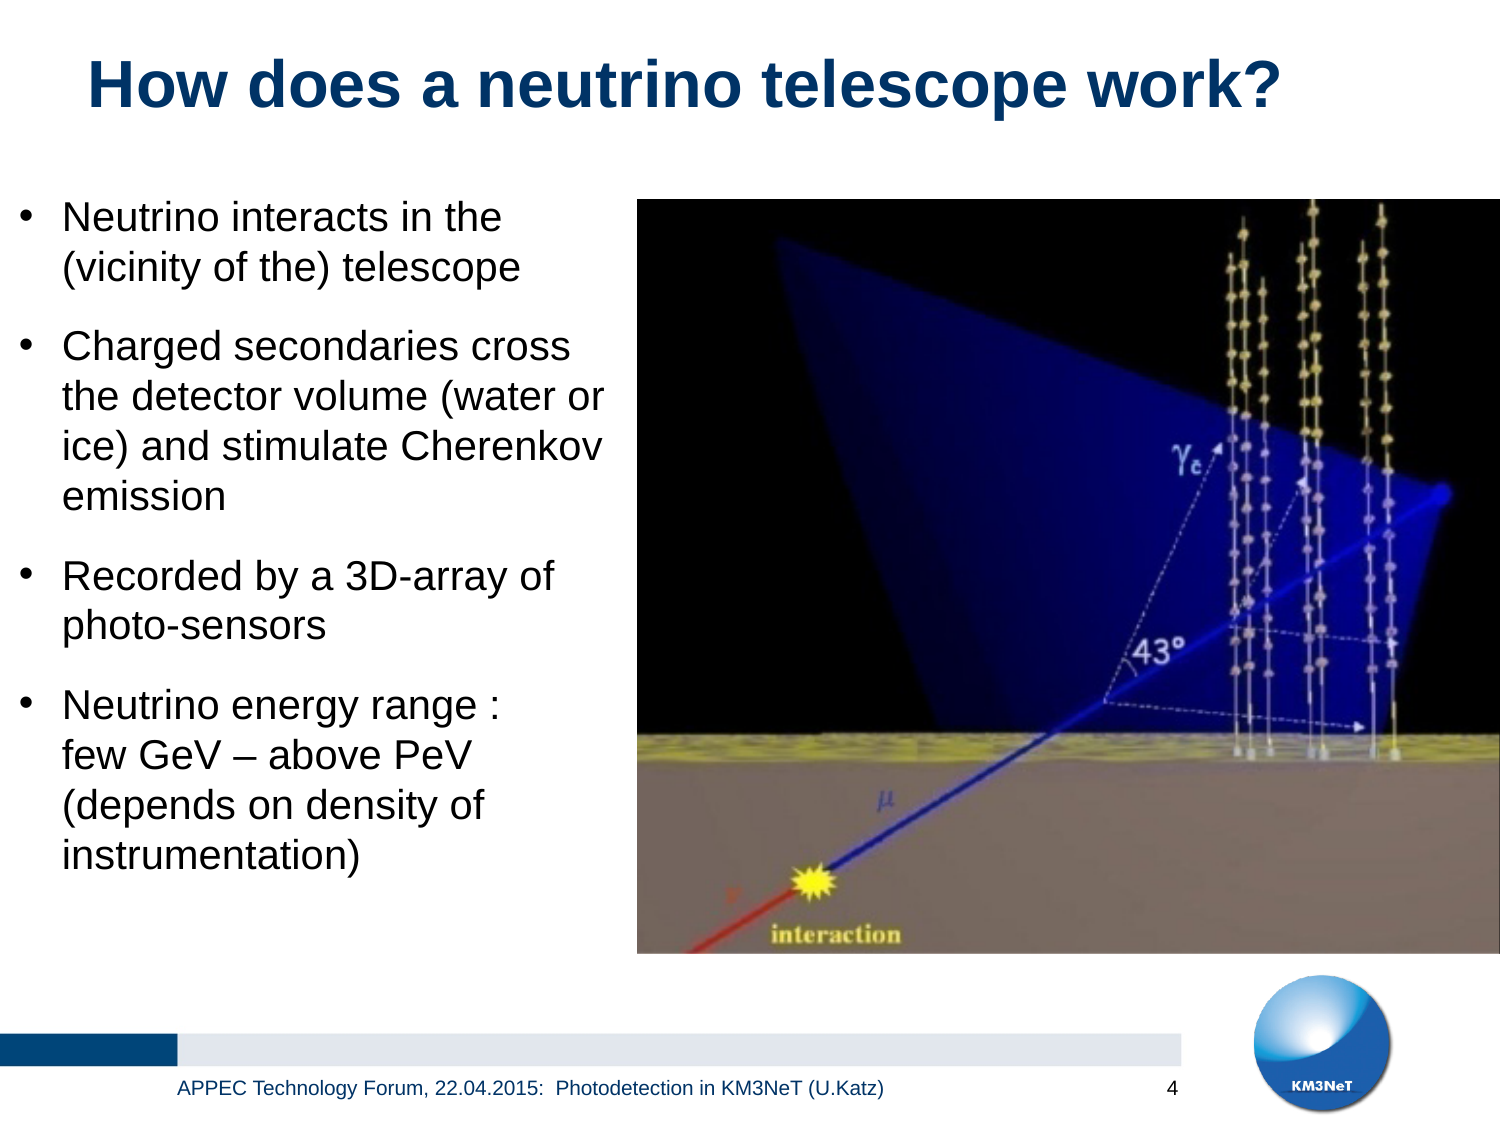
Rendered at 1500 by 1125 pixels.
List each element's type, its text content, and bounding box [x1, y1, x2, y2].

picture [1246, 968, 1404, 1125]
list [489, 199, 1500, 954]
footer APPEC Technology Forum, 22.04.2015: Photodetection in KM3NeT (U.Katz) [176, 1073, 1131, 1125]
list Neutrino interacts in the (vicinity of the) telescope Charged secondaries cross the detector volume (water or ice) and stimulate Cherenkov emission Recorded by a 3D-array of photo-sensors Neutrino energy range : few GeV – above PeV (depends on density of instrumentation) [18, 189, 637, 954]
picture [0, 0, 1500, 1125]
slide_number 4 [1127, 1074, 1179, 1125]
title How does a neutrino telescope work? [87, 38, 1401, 146]
